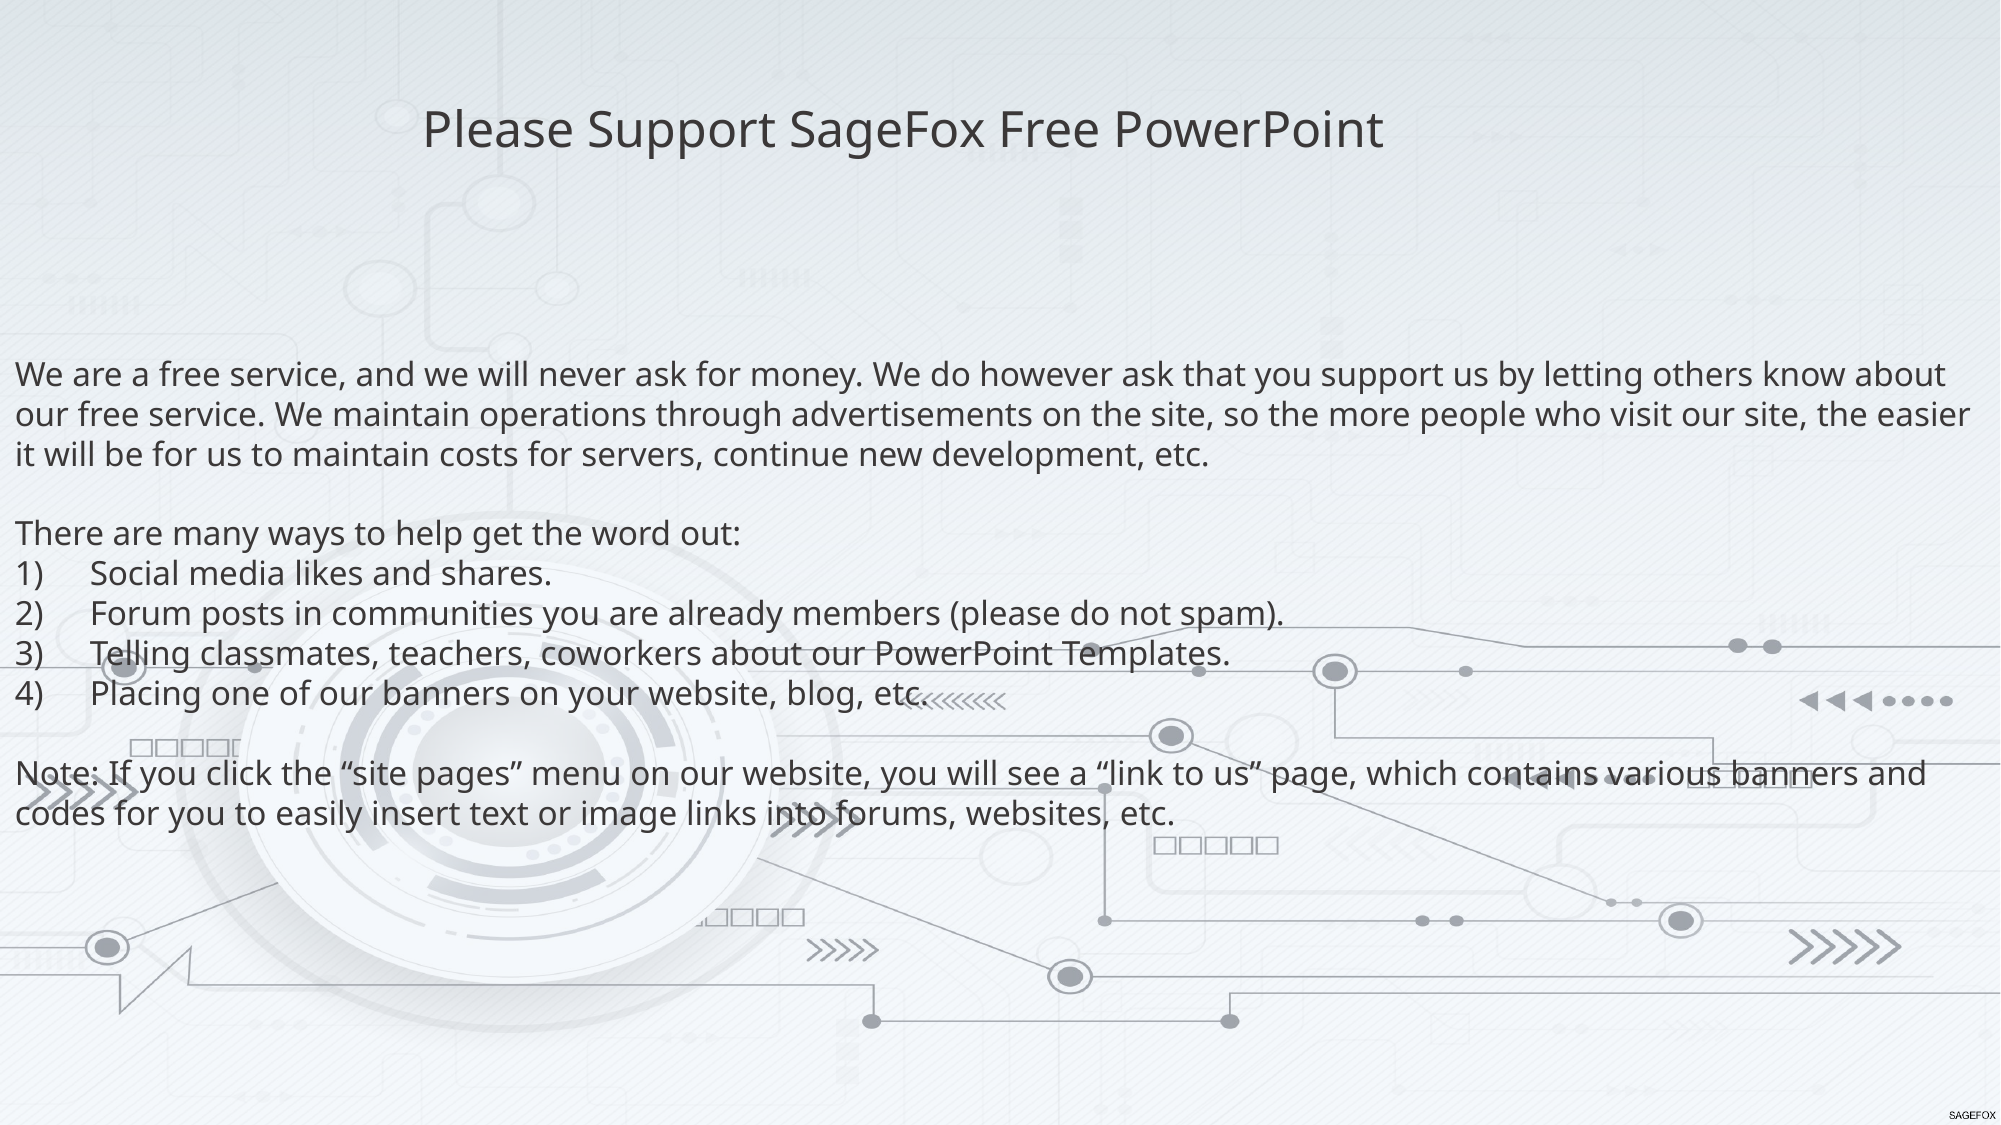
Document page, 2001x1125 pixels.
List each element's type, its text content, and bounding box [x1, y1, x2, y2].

text_box We are a free service, and we will never ask for money. We do however ask that you support us by letting others know about our free service. We maintain operations through advertisements on the site, so the more people who visit our site, the easier it will be for us to maintain costs for servers, continue new development, etc. There are many ways to help get the word out: Social media likes and shares. Forum posts in communities you are already members (please do not spam). Telling classmates, teachers, coworkers about our PowerPoint Templates. Placing one of our banners on your website, blog, etc. Note: If you click the “site pages” menu on our website, you will see a “link to us” page, which contains various banners and codes for you to easily insert text or image links into forums, websites, etc. [0, 0, 2000, 1125]
title Please Support SageFox Free PowerPoint [363, 72, 1444, 190]
